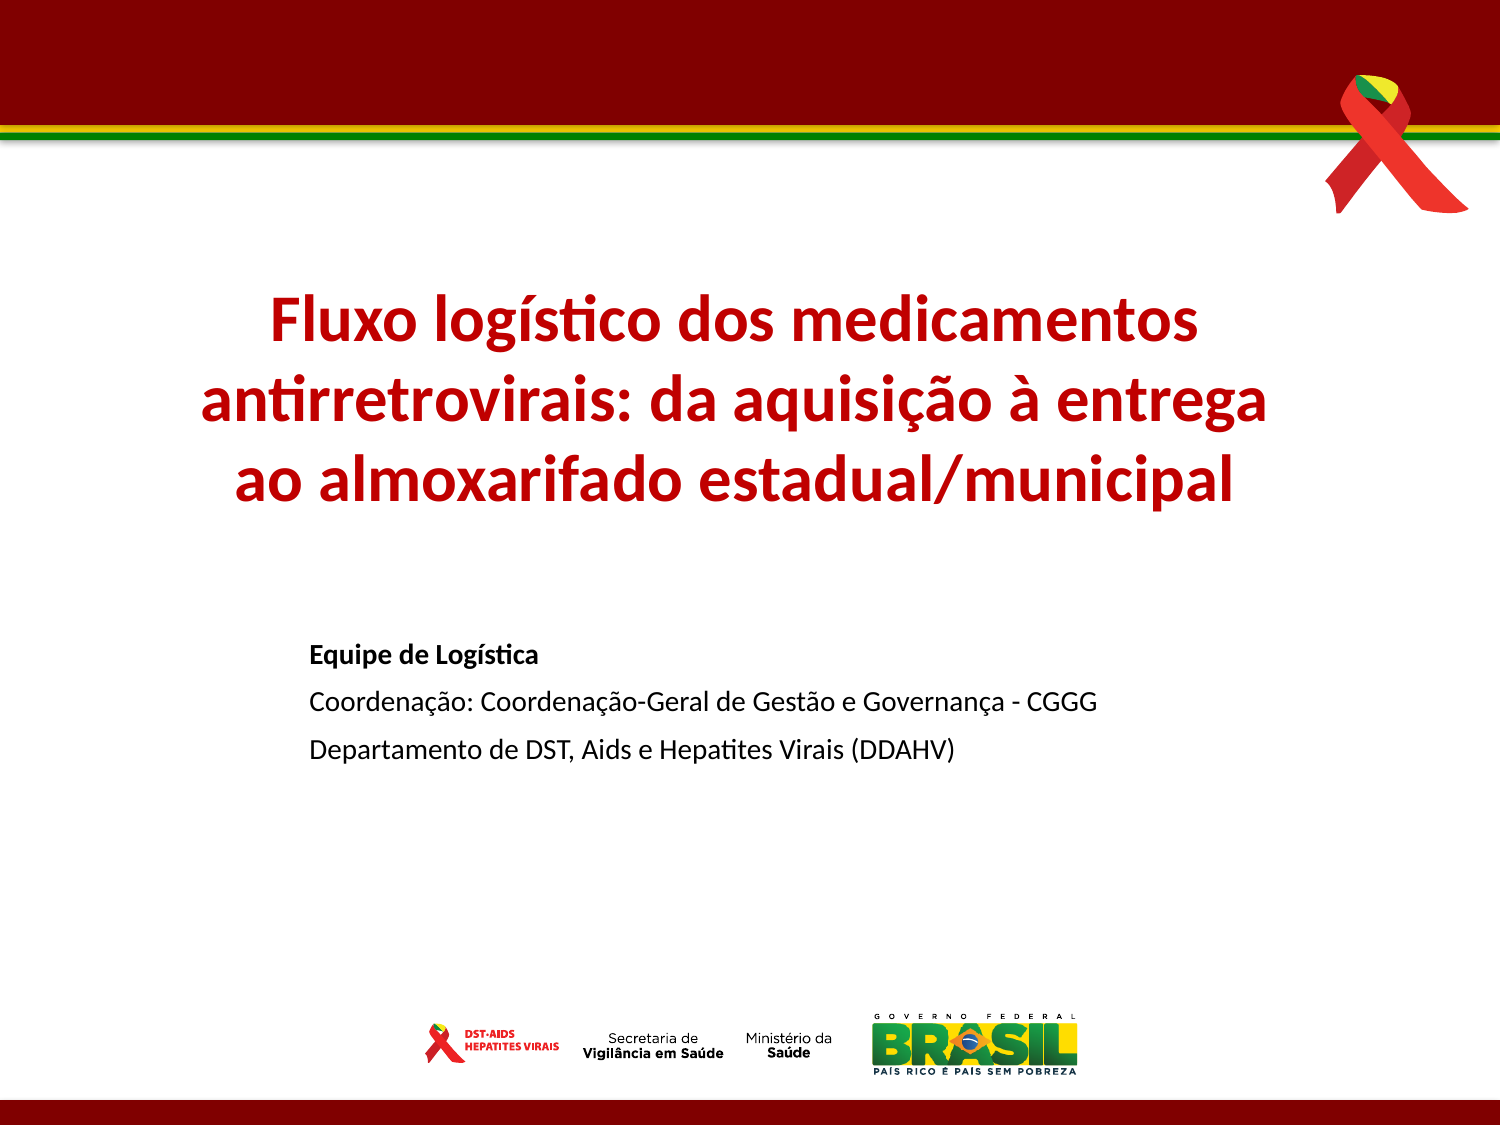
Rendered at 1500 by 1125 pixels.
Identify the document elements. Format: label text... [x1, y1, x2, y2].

text_box Equipe de Logística Coordenação: Coordenação-Geral de Gestão e Governança - CGGG Departamento de DST, Aids e Hepatites Virais (DDAHV) [294, 597, 1282, 925]
text_box Fluxo logístico dos medicamentos antirretrovirais: da aquisição à entrega ao almoxarifado estadual/municipal [147, 267, 1323, 597]
